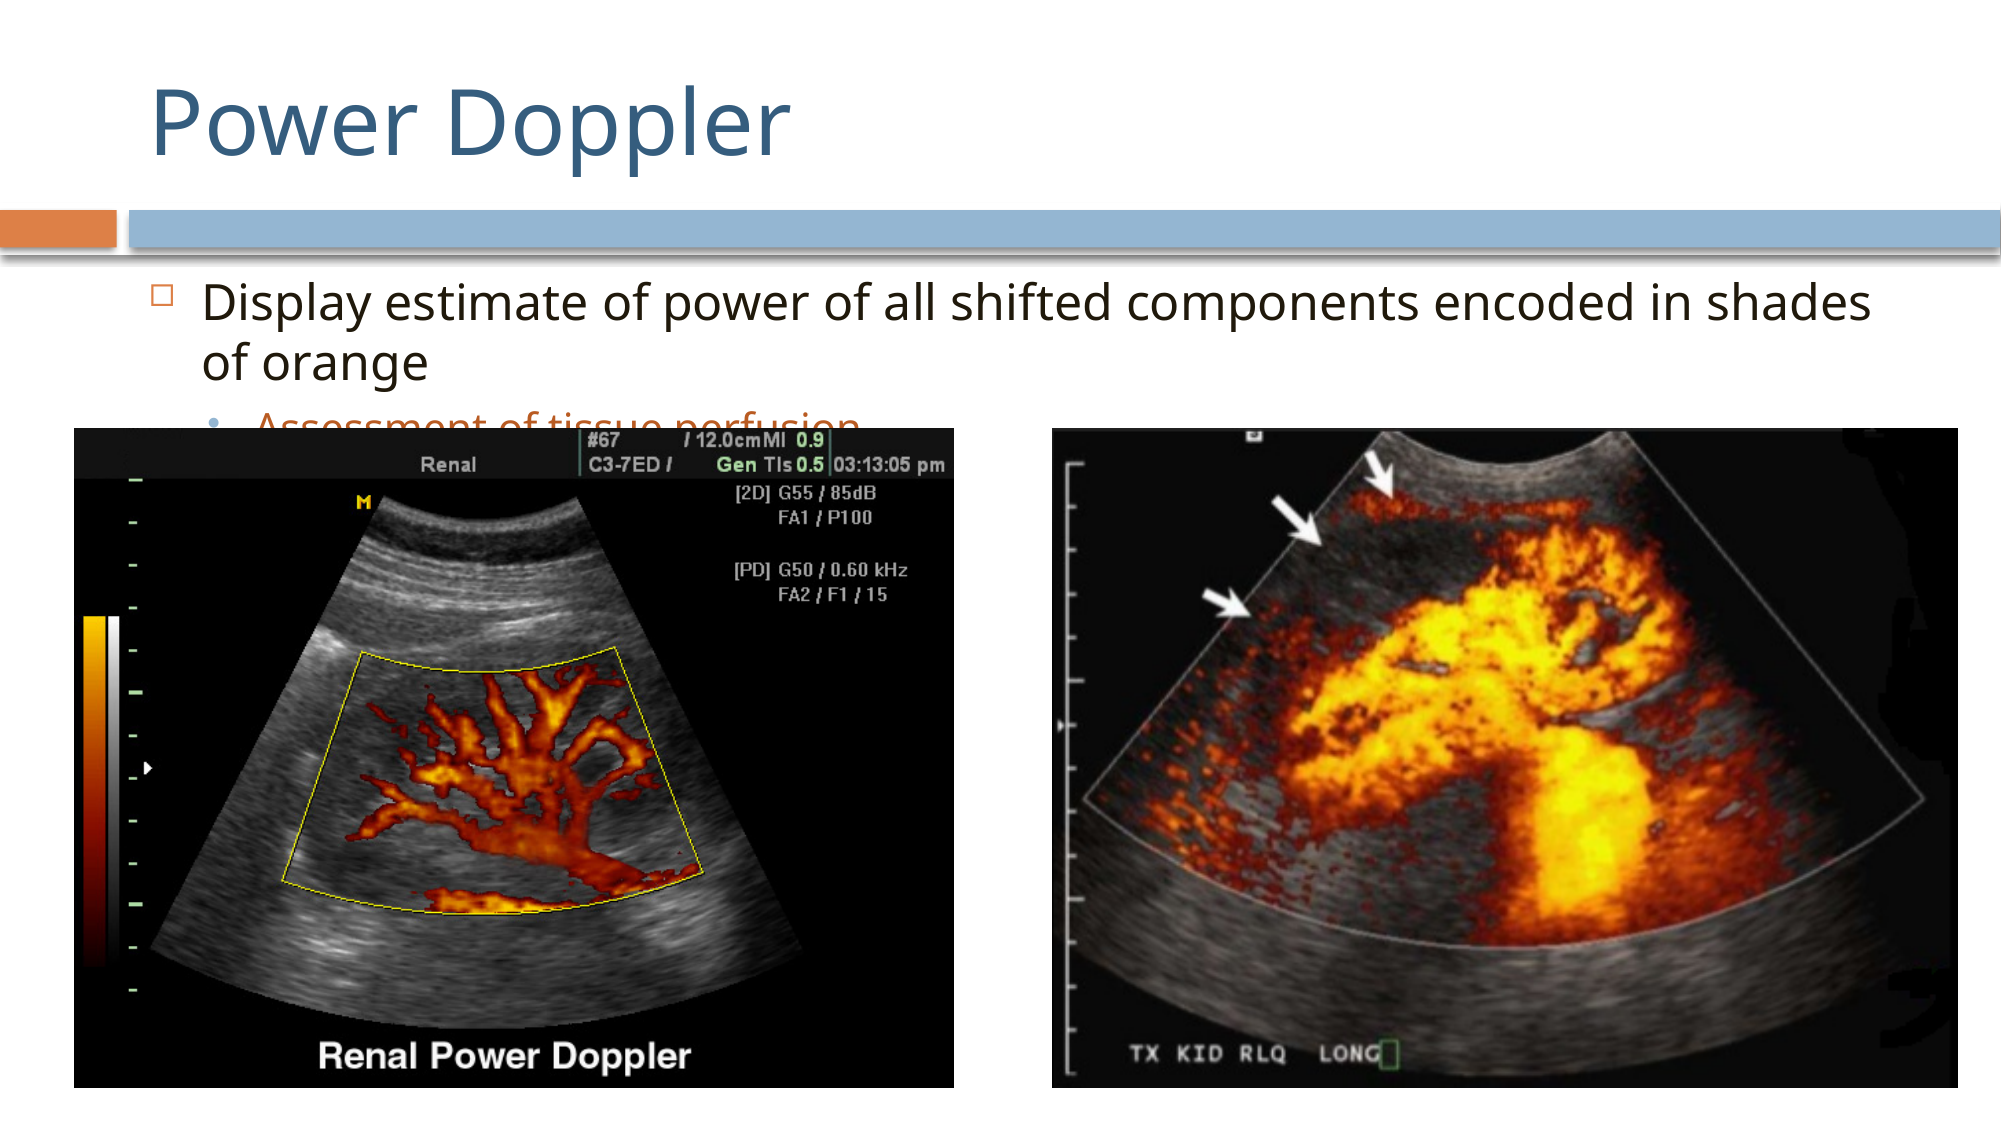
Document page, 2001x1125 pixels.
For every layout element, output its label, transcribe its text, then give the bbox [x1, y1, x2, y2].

picture [1052, 427, 1958, 1088]
picture [73, 427, 954, 1088]
list Display estimate of power of all shifted components encoded in shades of orange Assessment of tissue perfusion [133, 262, 1918, 1000]
title Power Doppler [133, 37, 1918, 200]
